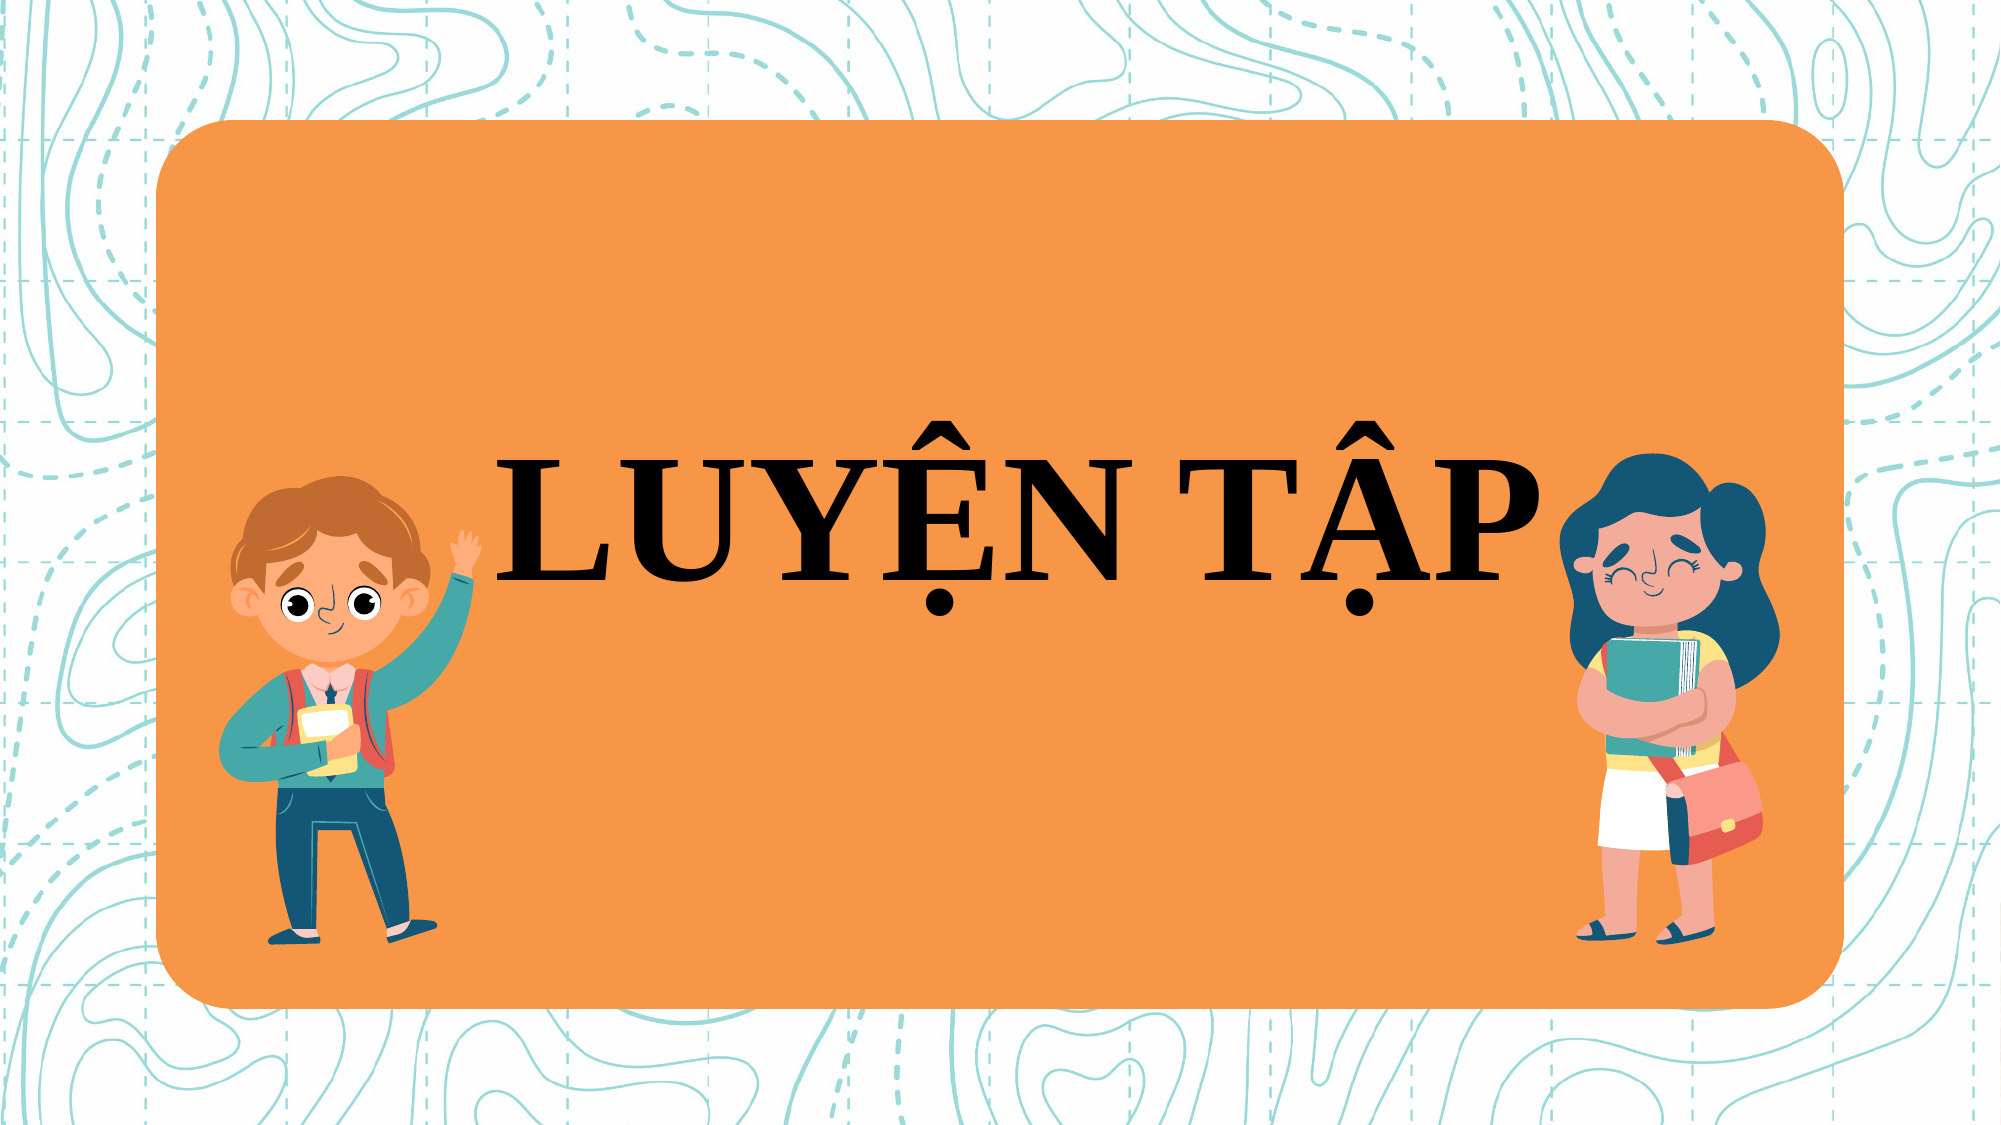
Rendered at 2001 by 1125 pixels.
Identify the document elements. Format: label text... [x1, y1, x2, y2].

title LUYỆN TẬP [426, 377, 1613, 608]
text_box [206, 475, 483, 945]
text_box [1550, 453, 1789, 945]
picture [0, 0, 2001, 1125]
